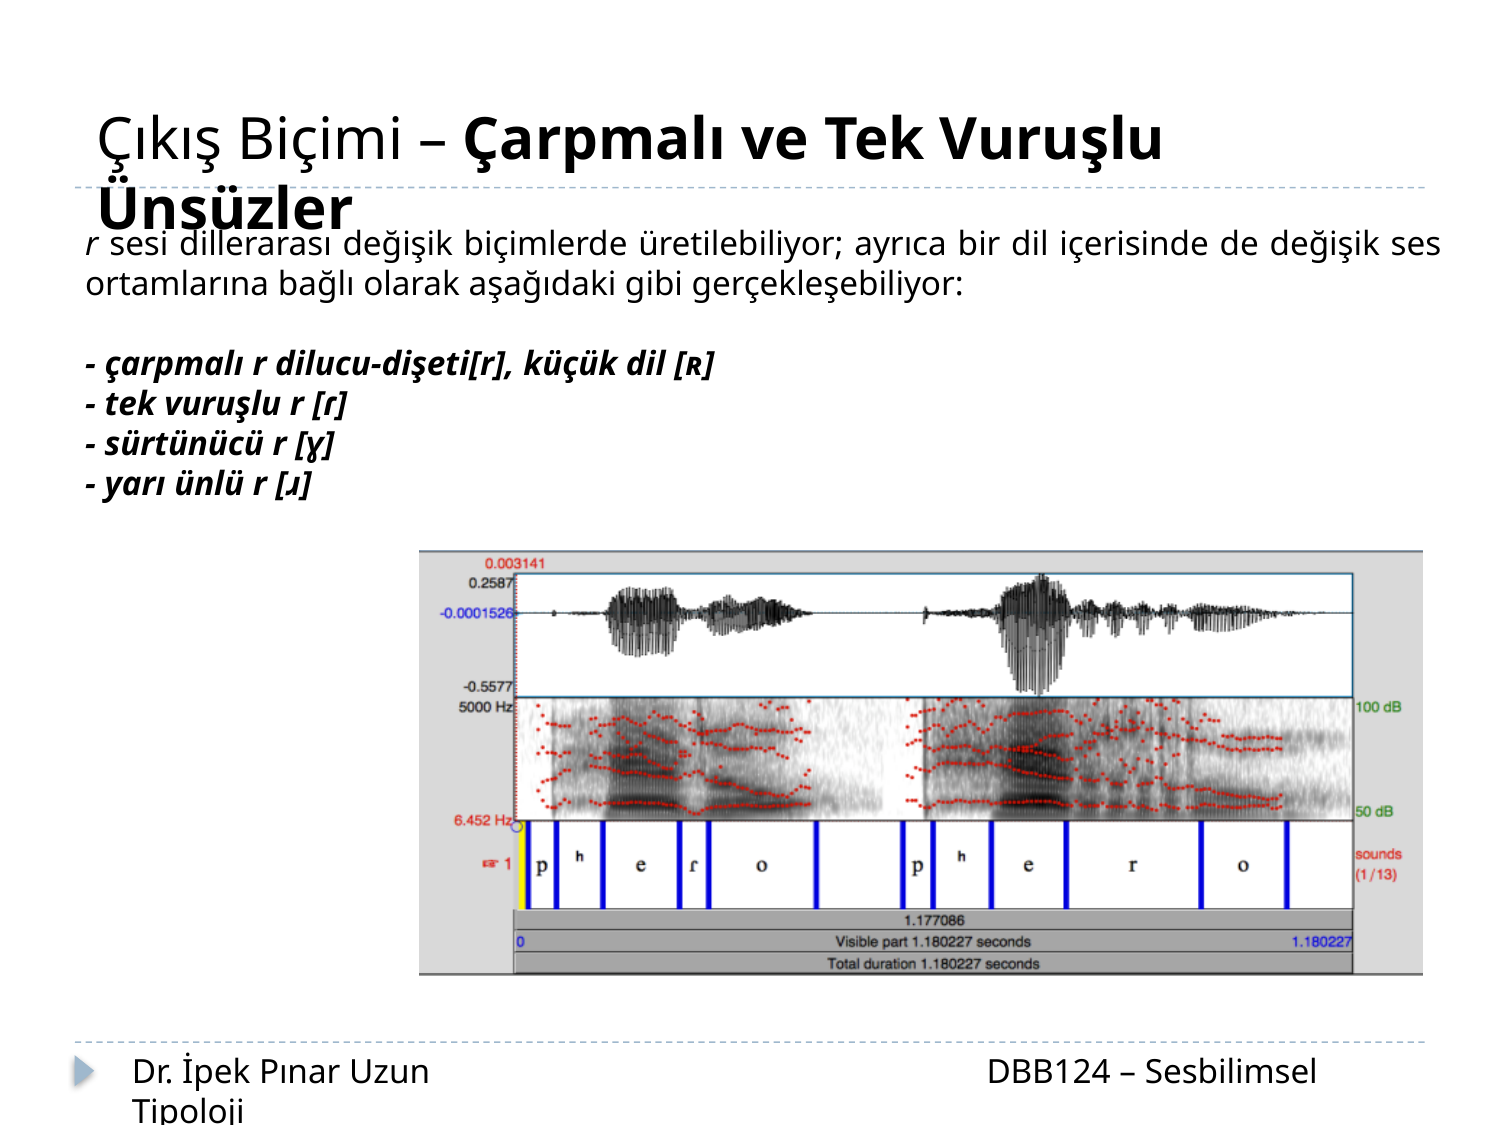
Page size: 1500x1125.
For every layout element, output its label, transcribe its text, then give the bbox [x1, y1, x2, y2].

text_box Çıkış Biçimi – Çarpmalı ve Tek Vuruşlu Ünsüzler [82, 93, 1395, 249]
text_box r sesi dillerarası değişik biçimlerde üretilebiliyor; ayrıca bir dil içerisinde de değişik ses ortamlarına bağlı olarak aşağıdaki gibi gerçekleşebiliyor: - çarpmalı r dilucu-dişeti[r], küçük dil [ʀ] - tek vuruşlu r [ɾ] - sürtünücü r [ɣ] - yarı ünlü r [ɹ] [70, 175, 1459, 550]
text_box Dr. İpek Pınar Uzun DBB124 – Sesbilimsel Tipoloji [117, 1042, 1430, 1125]
picture [418, 550, 1424, 977]
